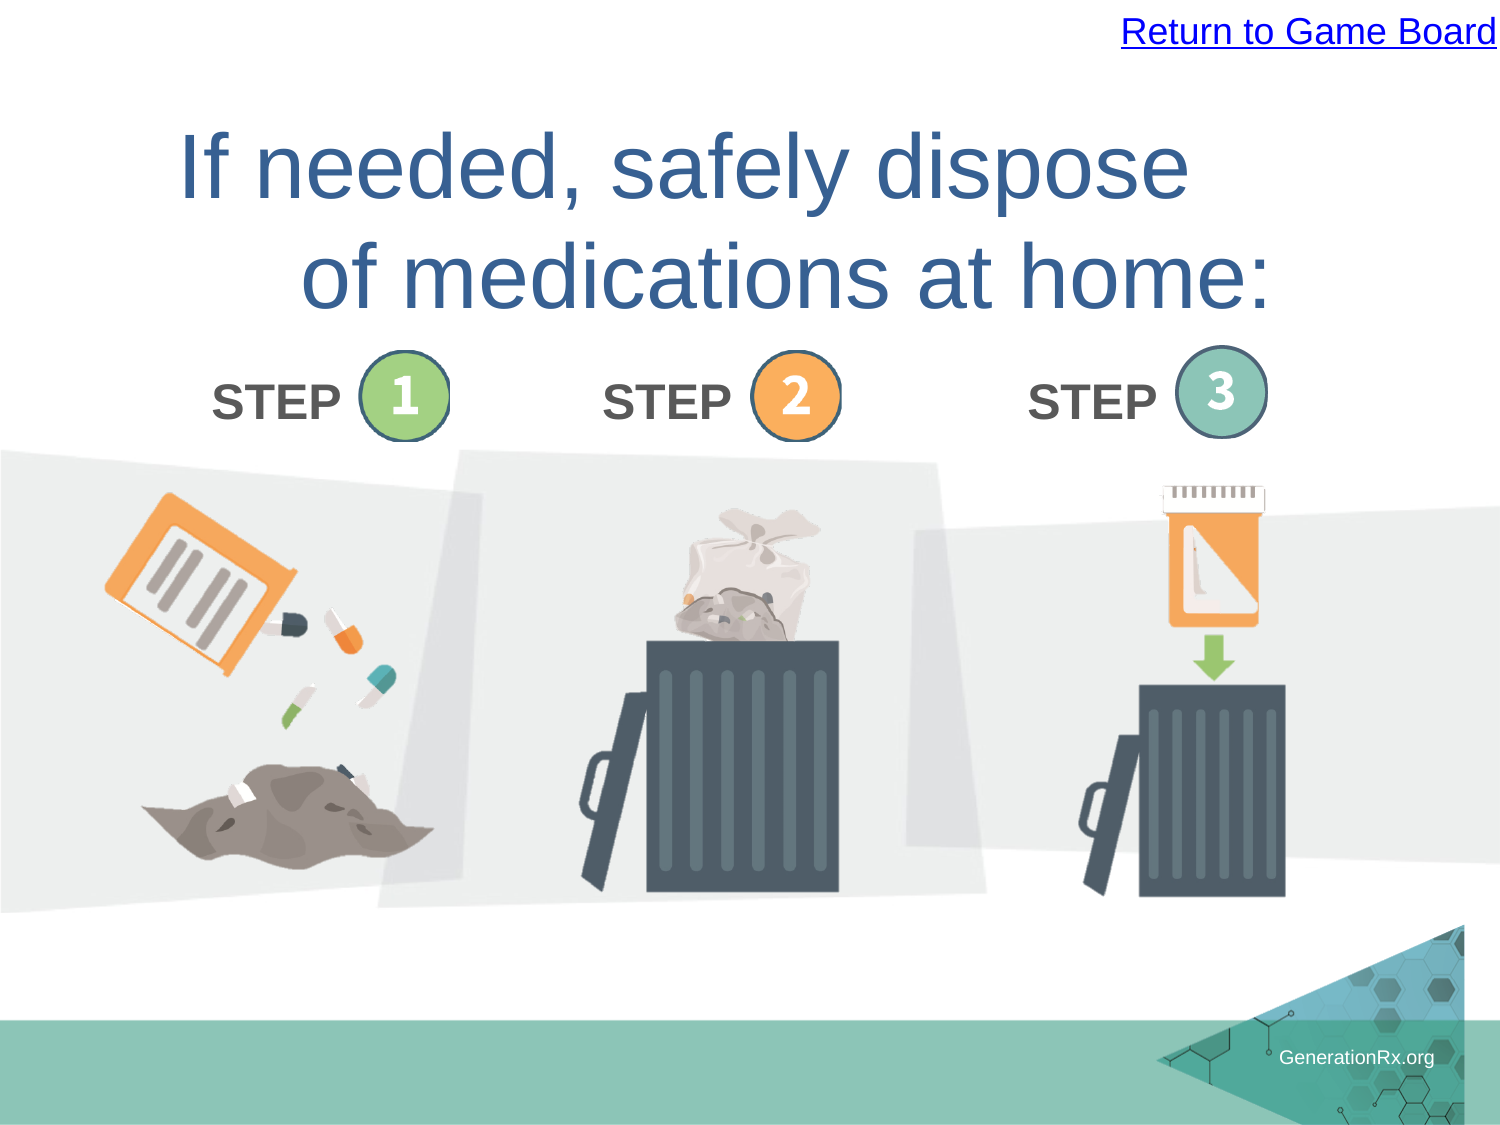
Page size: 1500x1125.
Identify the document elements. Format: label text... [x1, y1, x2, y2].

text_box STEP [196, 361, 352, 437]
text_box STEP [1012, 362, 1169, 438]
title If needed, safely dispose of medications at home: [985, 99, 1463, 288]
text_box Return to Game Board [1105, 0, 1500, 60]
picture [1174, 345, 1268, 439]
picture [358, 349, 451, 442]
picture [0, 0, 1500, 1125]
title If needed, safely dispose of medications at home: [112, 99, 513, 288]
